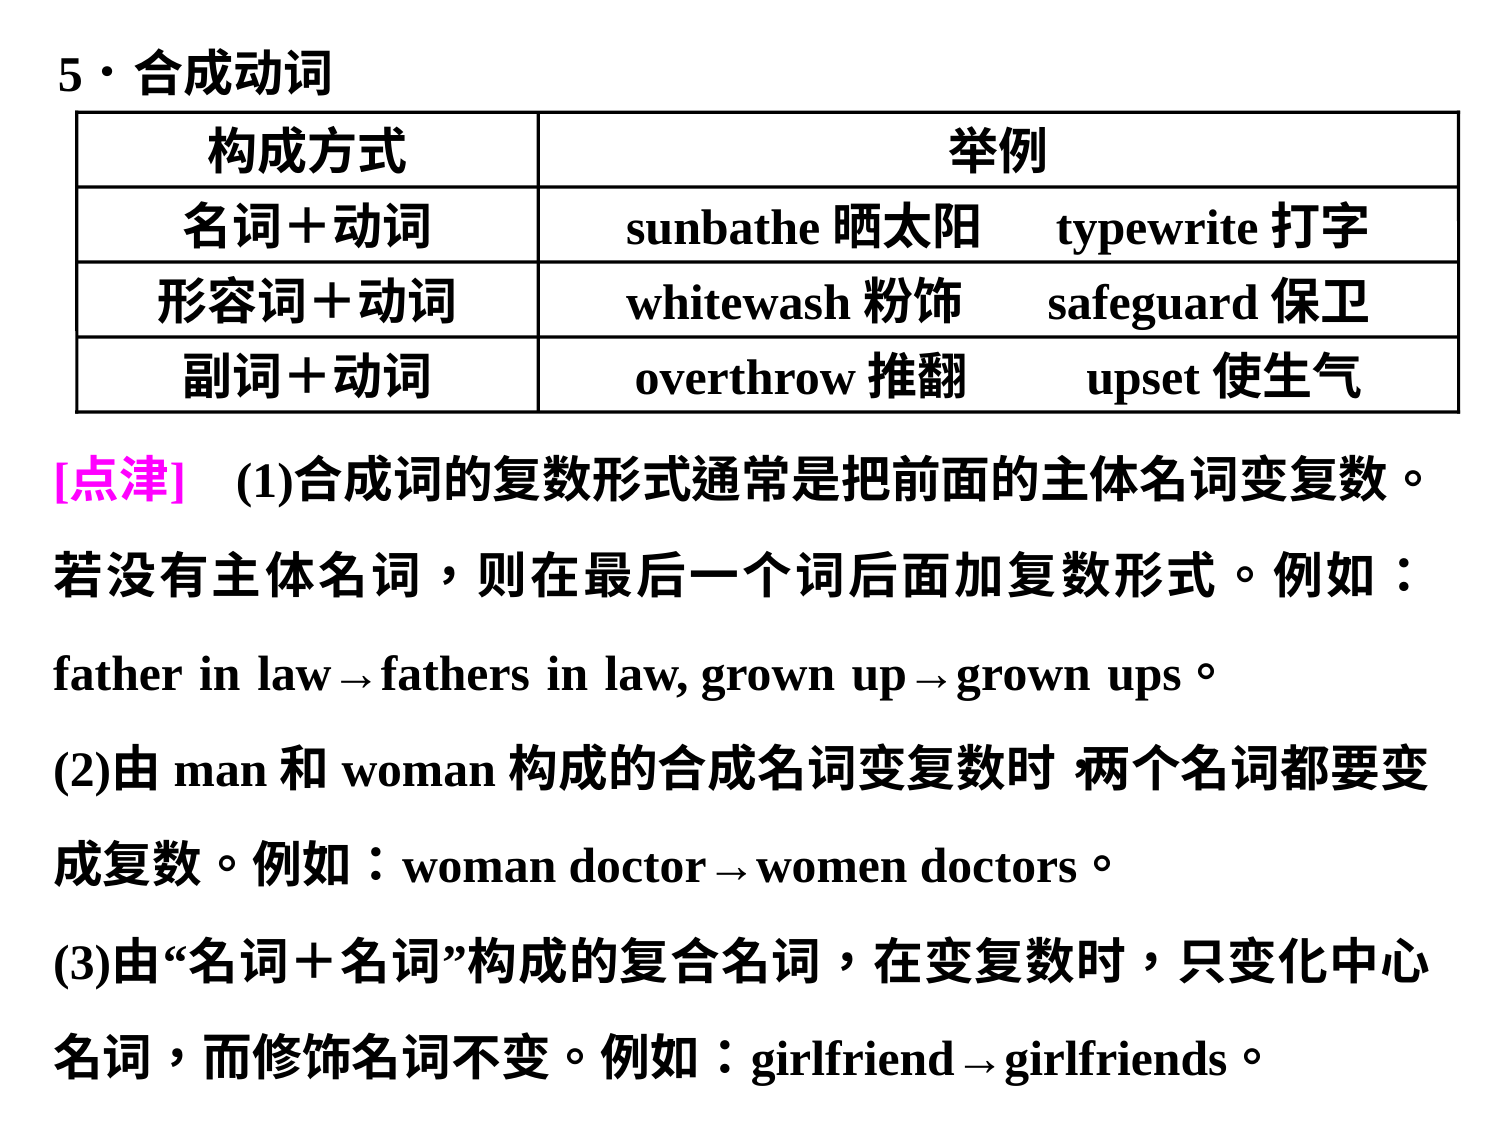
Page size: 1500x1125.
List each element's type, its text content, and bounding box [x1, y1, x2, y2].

text_box 形容词＋动词 [77, 262, 538, 336]
text_box sunbathe晒太阳 typewrite打字 [539, 187, 1458, 262]
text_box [57, 41, 1447, 139]
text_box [53, 447, 1431, 1123]
text_box 构成方式 [77, 139, 538, 186]
text_box overthrow推翻 upset使生气 [539, 337, 1458, 412]
text_box 名词＋动词 [77, 187, 538, 261]
text_box 举例 [539, 113, 1458, 187]
text_box whitewash粉饰 safeguard保卫 [539, 262, 1458, 337]
text_box 副词＋动词 [77, 337, 538, 411]
